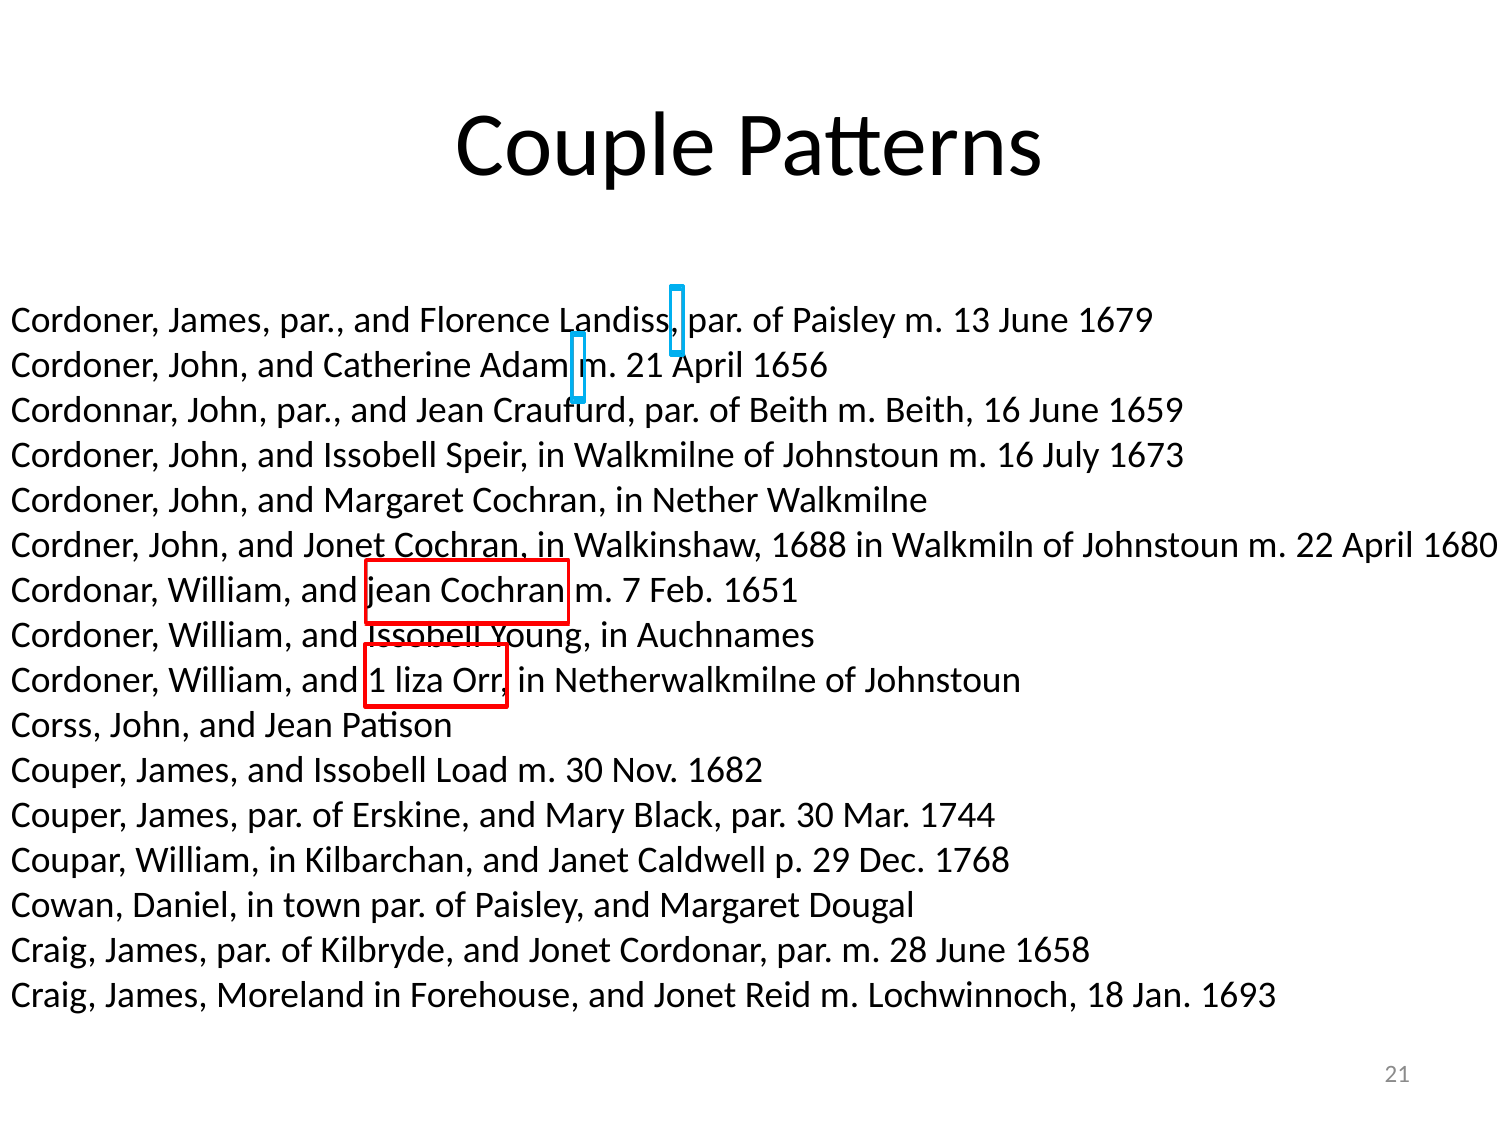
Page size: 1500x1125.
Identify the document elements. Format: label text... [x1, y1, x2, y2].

picture [574, 338, 582, 395]
text_box Cordoner, James, par., and Florence Landiss, par. of Paisley m. 13 June 1679 Cordoner, John, and Catherine Adam m. 21 April 1656 Cordonnar, John, par., and Jean Craufurd, par. of Beith m. Beith, 16 June 1659 Cordoner, John, and Issobell Speir, in Walkmilne of Johnstoun m. 16 July 1673 Cordoner, John, and Margaret Cochran, in Nether Walkmilne Cordner, John, and Jonet Cochran, in Walkinshaw, 1688 in Walkmiln of Johnstoun m. 22 April 1680 Cordonar, William, and jean Cochran m. 7 Feb. 1651 Cordoner, William, and Issobell Young, in Auchnames Cordoner, William, and 1 liza Orr, in Netherwalkmilne of Johnstoun Corss, John, and Jean Patison Couper, James, and Issobell Load m. 30 Nov. 1682 Couper, James, par. of Erskine, and Mary Black, par. 30 Mar. 1744 Coupar, William, in Kilbarchan, and Janet Caldwell p. 29 Dec. 1768 Cowan, Daniel, in town par. of Paisley, and Margaret Dougal Craig, James, par. of Kilbryde, and Jonet Cordonar, par. m. 28 June 1658 Craig, James, Moreland in Forehouse, and Jonet Reid m. Lochwinnoch, 18 Jan. 1693 [0, 287, 1500, 1023]
text_box [363, 642, 509, 709]
picture [363, 558, 571, 627]
slide_number 21 [1074, 1042, 1425, 1103]
picture [673, 292, 681, 349]
title Couple Patterns [75, 45, 1425, 233]
